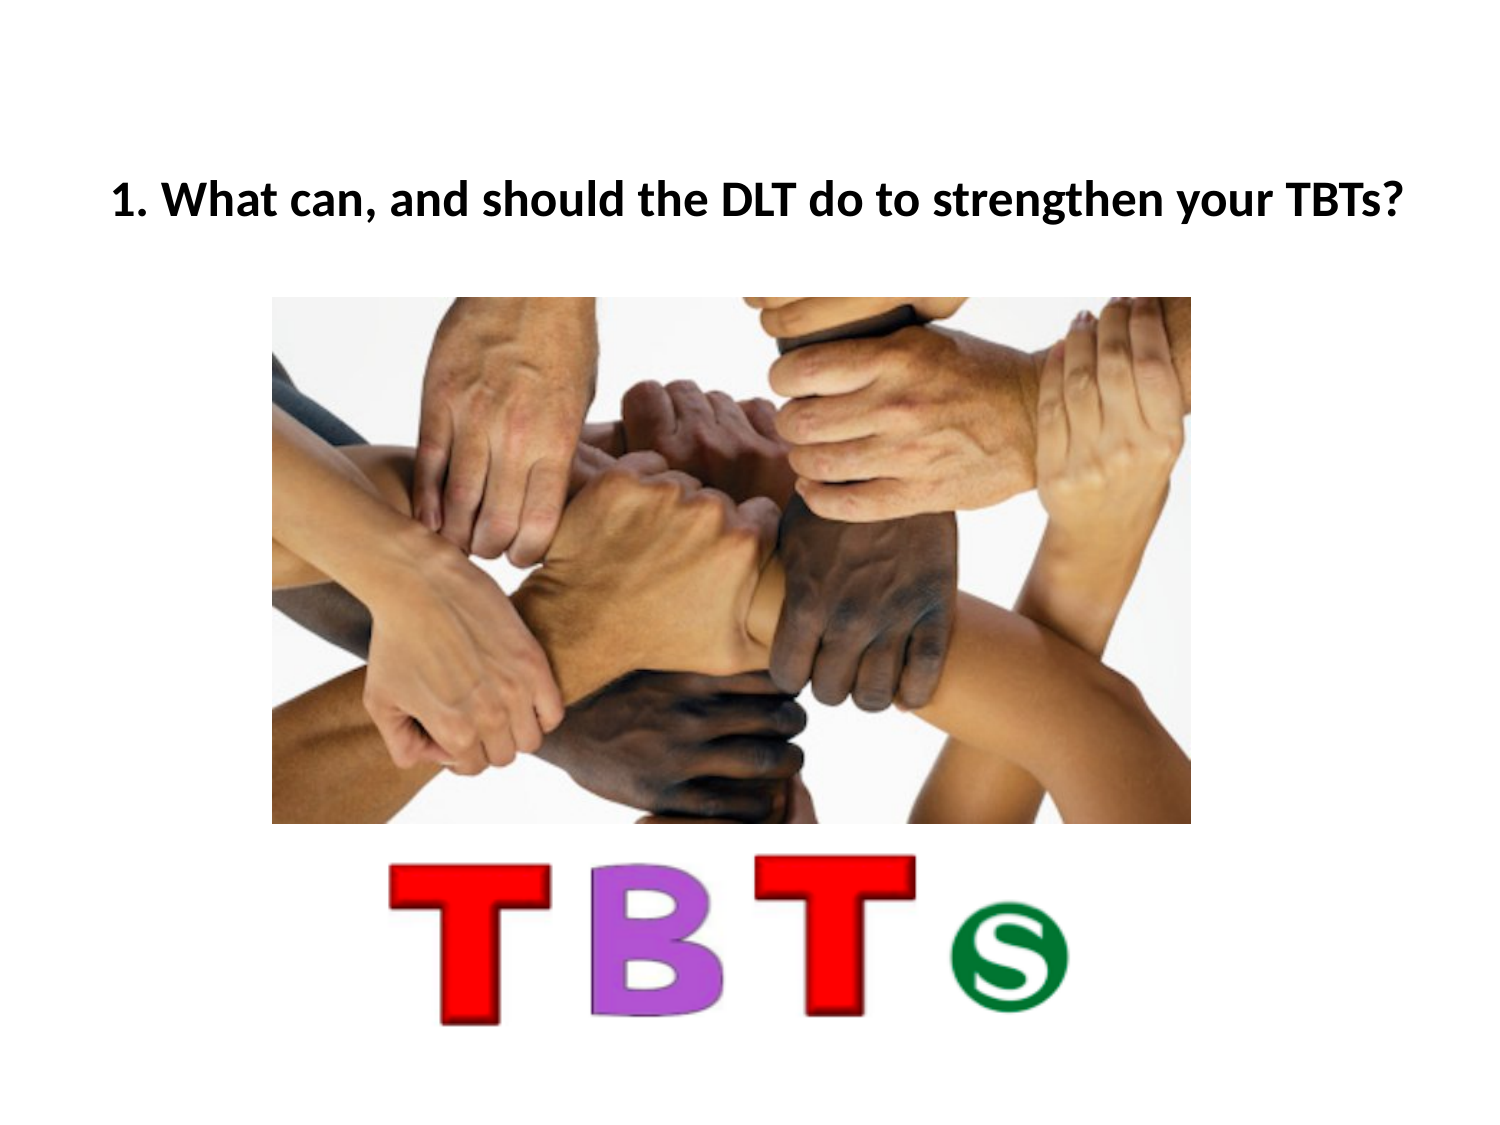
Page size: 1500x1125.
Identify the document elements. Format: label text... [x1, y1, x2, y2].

picture [271, 297, 1191, 824]
title 1. What can, and should the DLT do to strengthen your TBTs? [83, 133, 1433, 321]
picture [365, 843, 1098, 1061]
